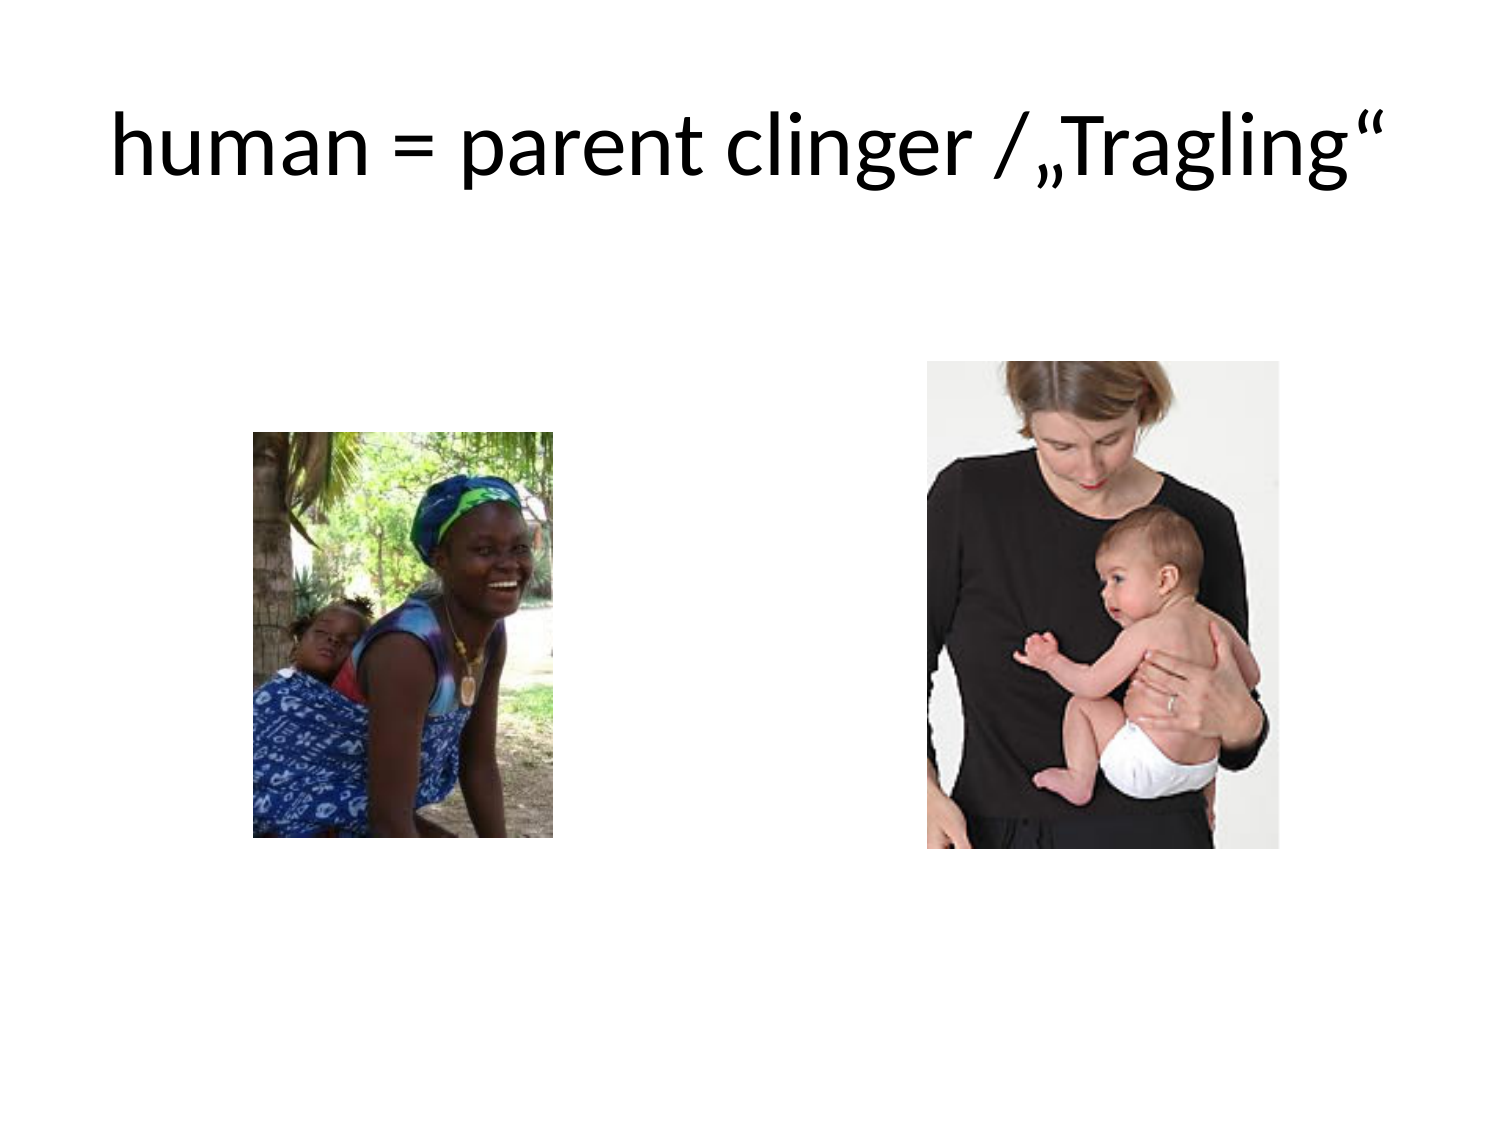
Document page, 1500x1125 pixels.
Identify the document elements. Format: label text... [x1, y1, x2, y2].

title human = parent clinger /„Tragling“ [74, 44, 1426, 233]
picture [253, 432, 553, 838]
picture [926, 361, 1282, 850]
